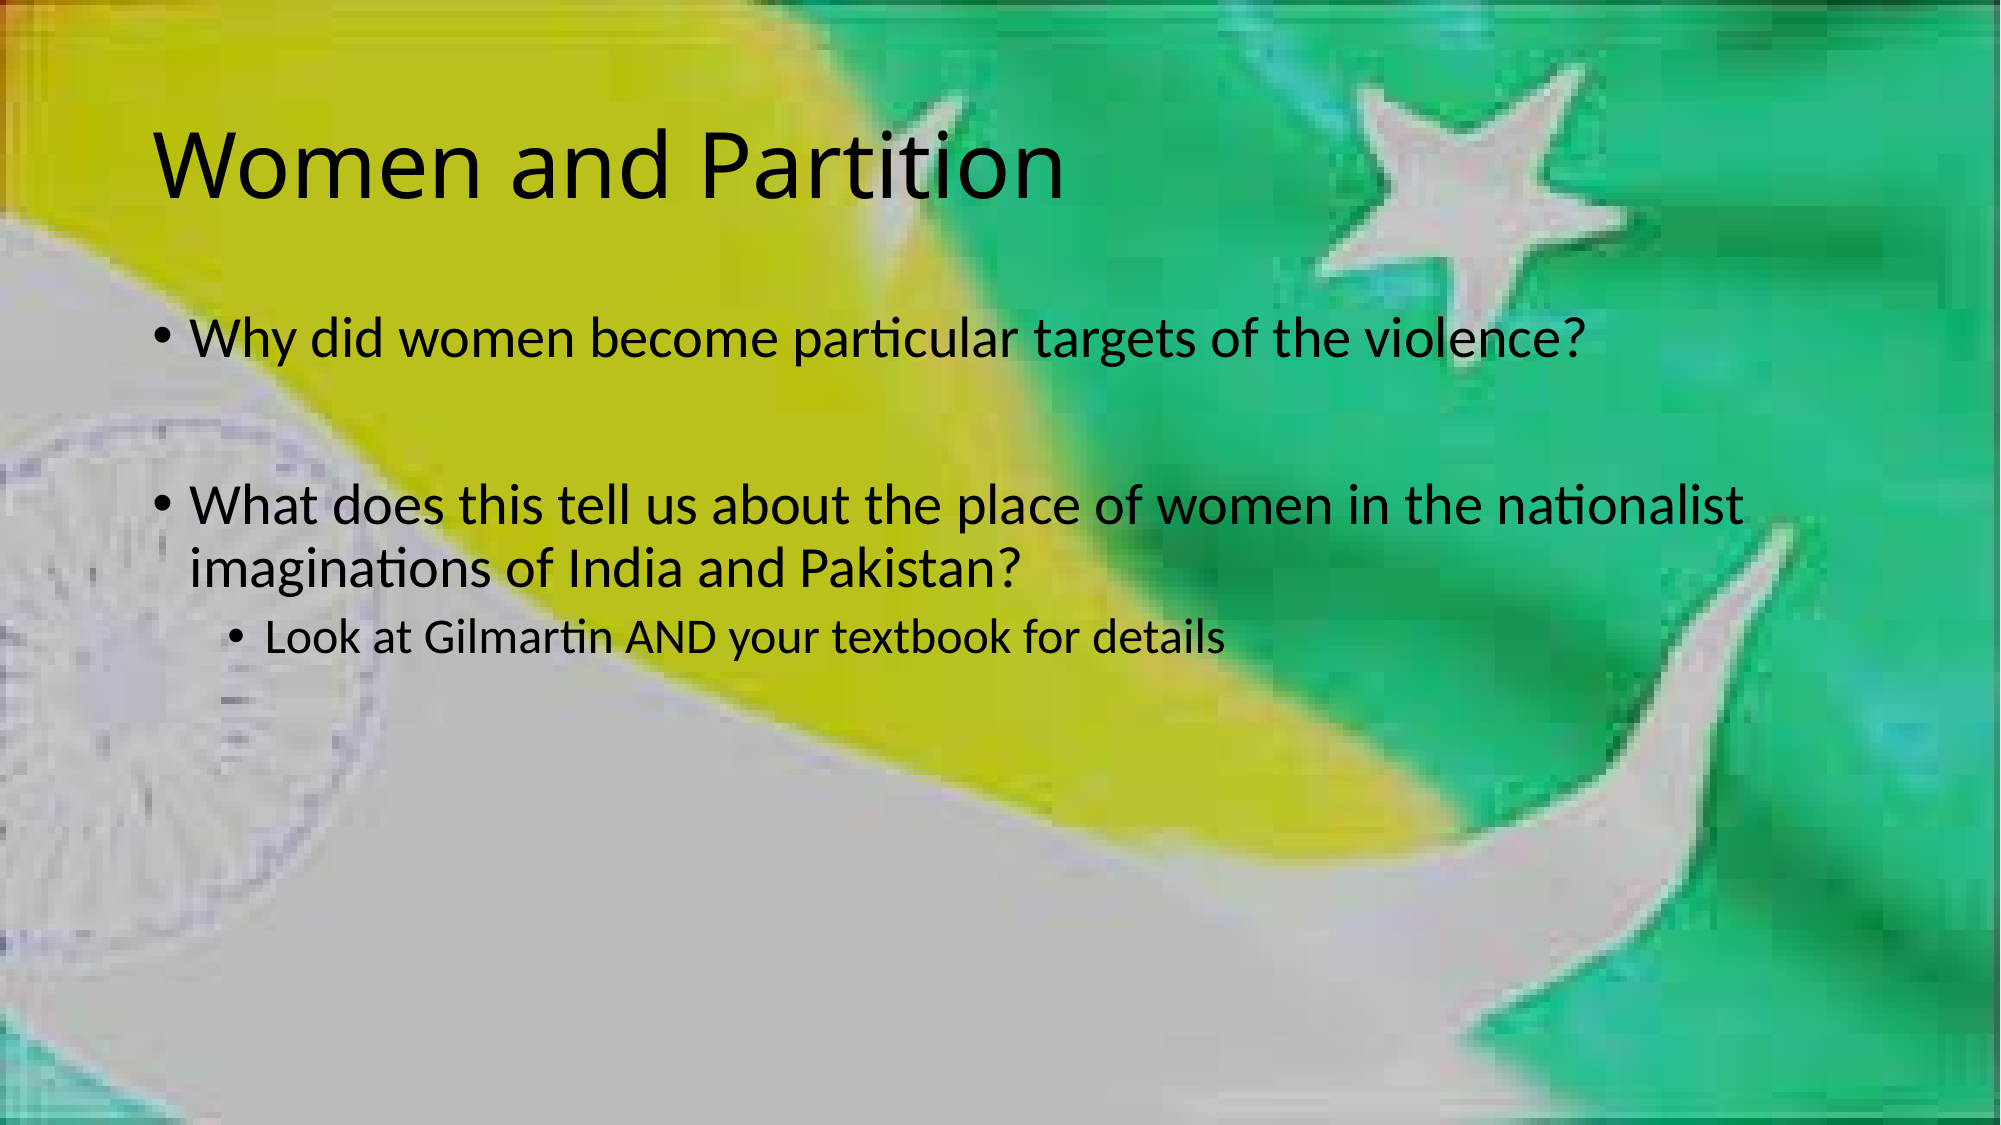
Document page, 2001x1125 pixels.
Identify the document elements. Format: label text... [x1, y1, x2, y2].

title Women and Partition [137, 59, 1863, 278]
list Why did women become particular targets of the violence? What does this tell us about the place of women in the nationalist imaginations of India and Pakistan? Look at Gilmartin AND your textbook for details [137, 299, 1863, 1014]
picture [0, 0, 2001, 1125]
